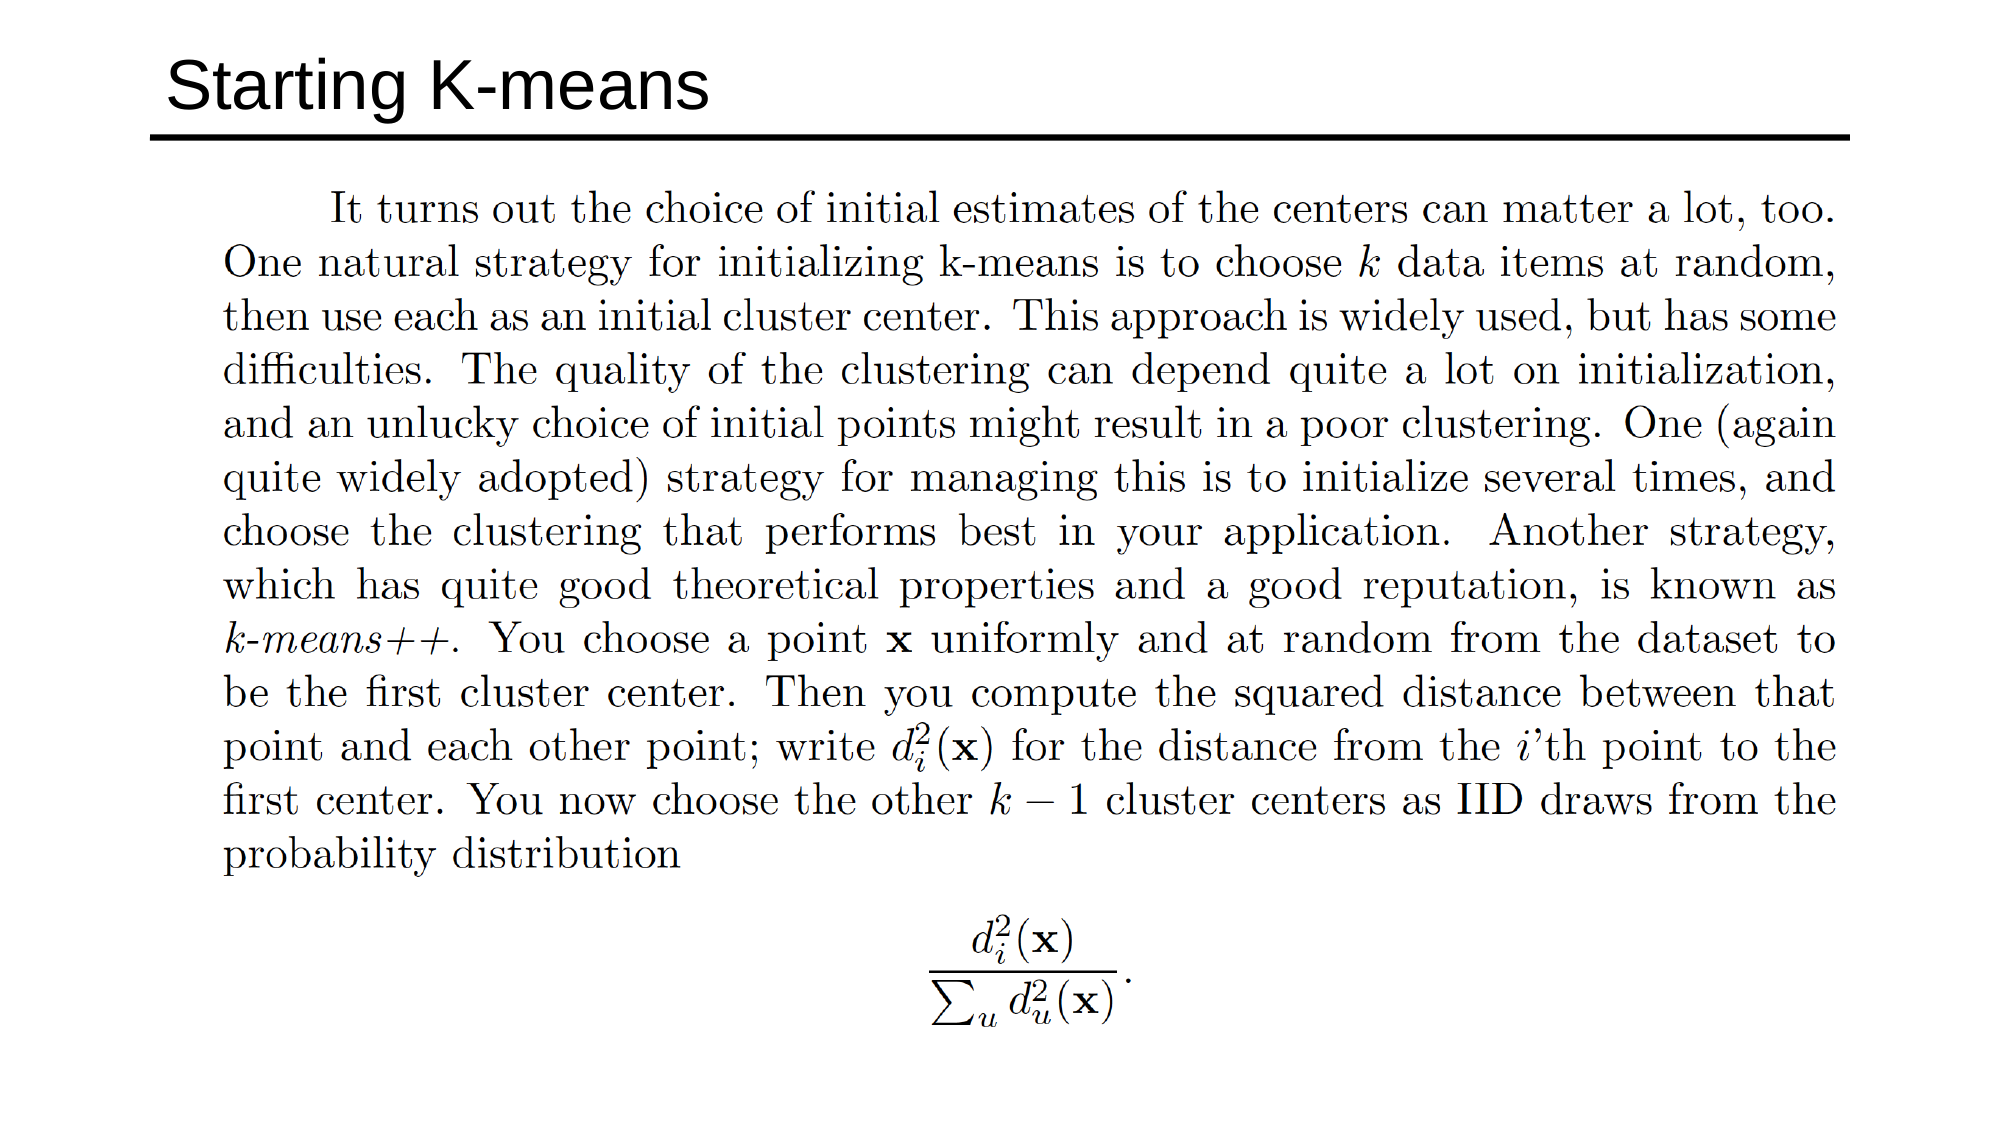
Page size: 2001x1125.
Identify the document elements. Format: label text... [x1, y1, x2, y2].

title Starting K-means [149, 12, 1851, 151]
picture [199, 171, 1851, 1036]
